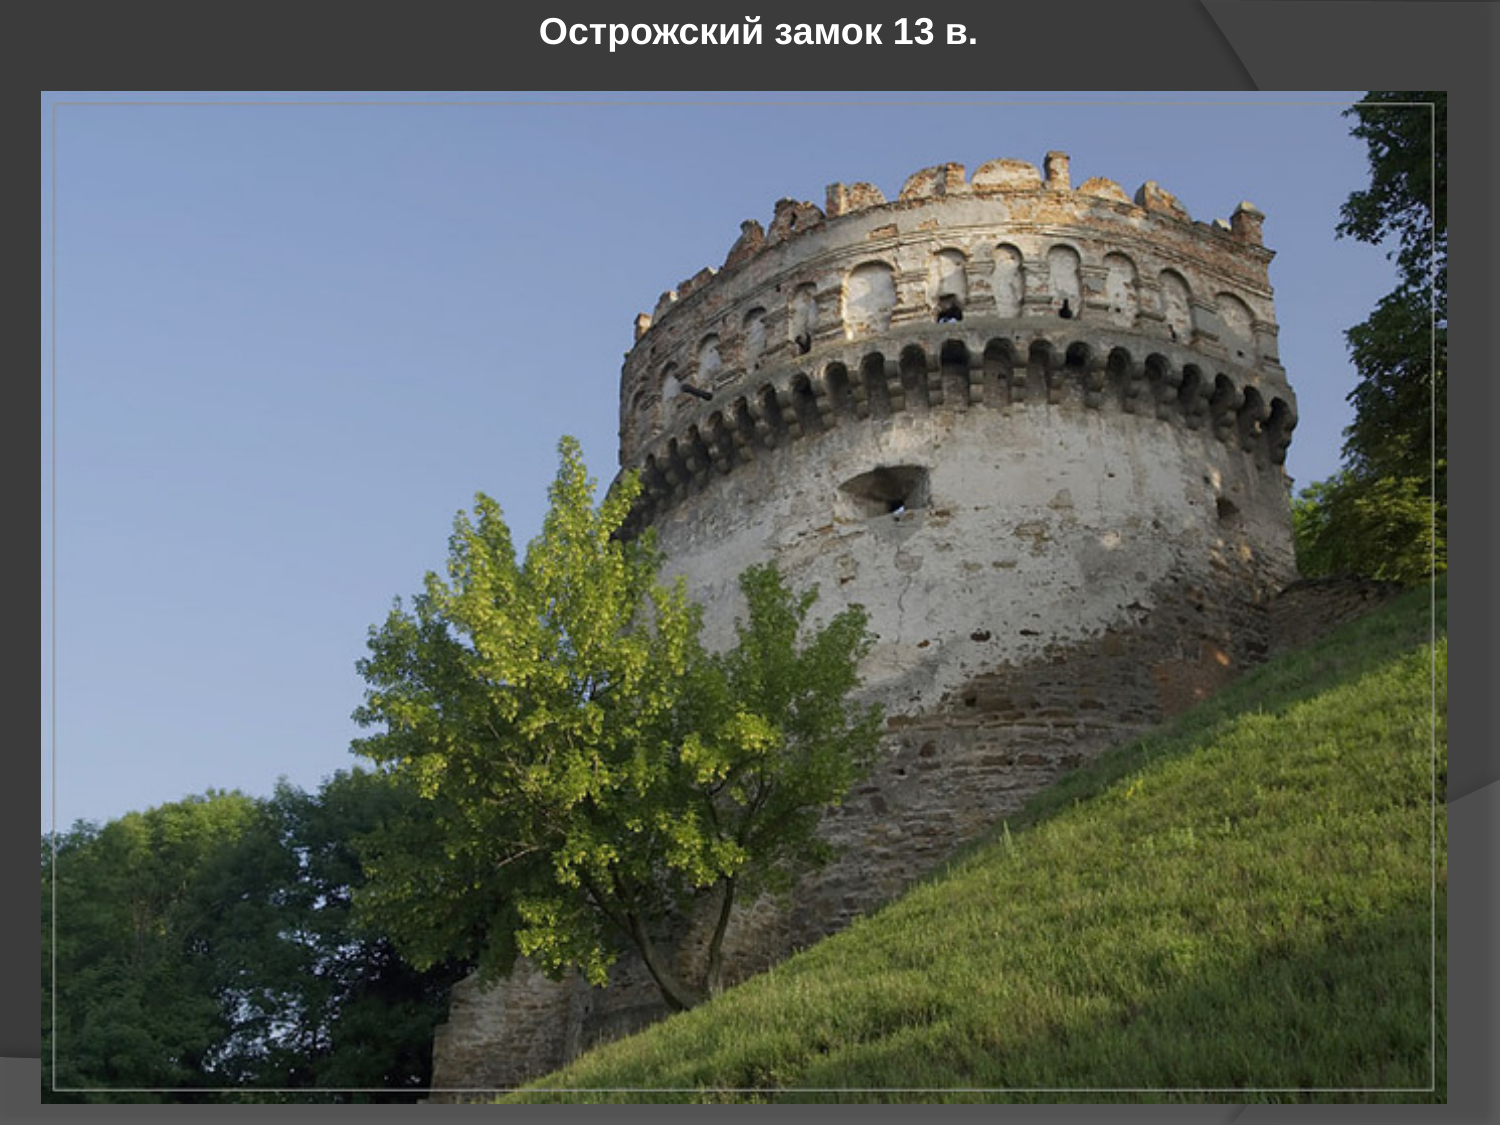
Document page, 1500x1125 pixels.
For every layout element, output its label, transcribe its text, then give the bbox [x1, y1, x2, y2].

picture [40, 91, 1448, 1104]
text_box Острожский замок 13 в. [524, 0, 994, 60]
